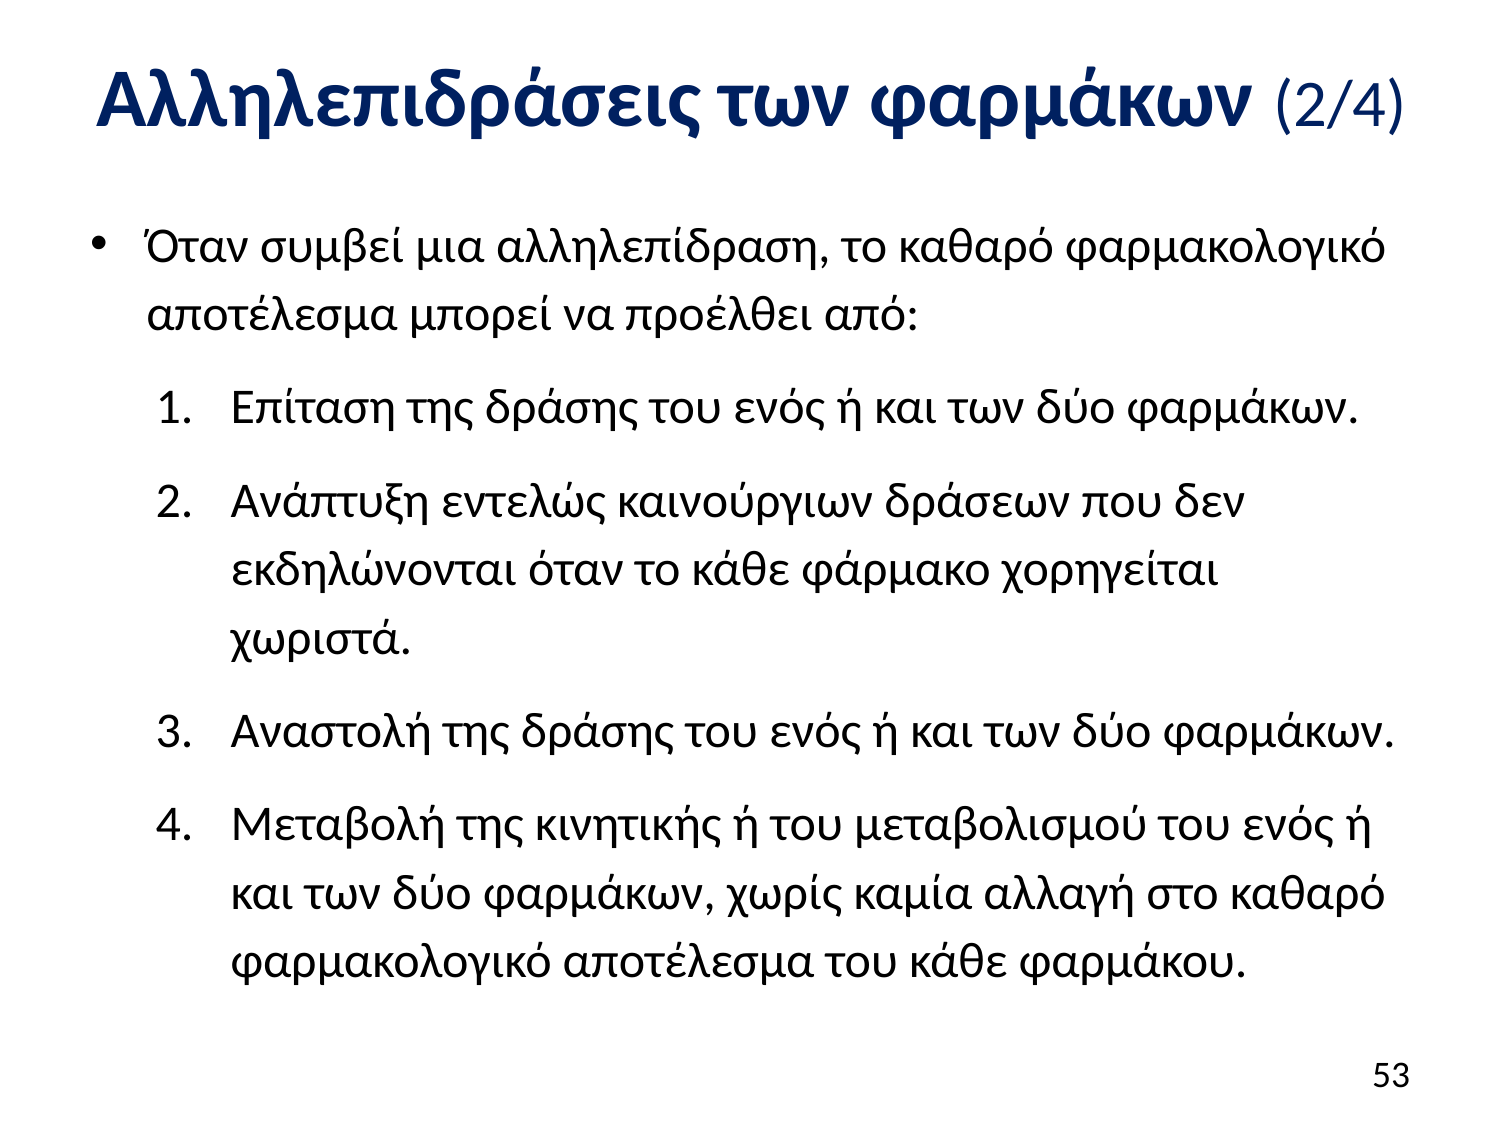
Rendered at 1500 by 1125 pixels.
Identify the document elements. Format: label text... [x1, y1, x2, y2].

title Αλληλεπιδράσεις των φαρμάκων (2/4) [76, 19, 1427, 169]
text_box 52 [1074, 1042, 1425, 1103]
list Όταν συμβεί μια αλληλεπίδραση, το καθαρό φαρμακολογικό αποτέλεσμα μπορεί να προέλθει από: Επίταση της δράσης του ενός ή και των δύο φαρμάκων. Ανάπτυξη εντελώς καινούργιων δράσεων που δεν εκδηλώνονται όταν το κάθε φάρμακο χορηγείται χωριστά. Αναστολή της δράσης του ενός ή και των δύο φαρμάκων. Μεταβολή της κινητικής ή του μεταβολισμού του ενός ή και των δύο φαρμάκων, χωρίς καμία αλλαγή στο καθαρό φαρμακολογικό αποτέλεσμα του κάθε φαρμάκου. [75, 196, 1425, 1024]
